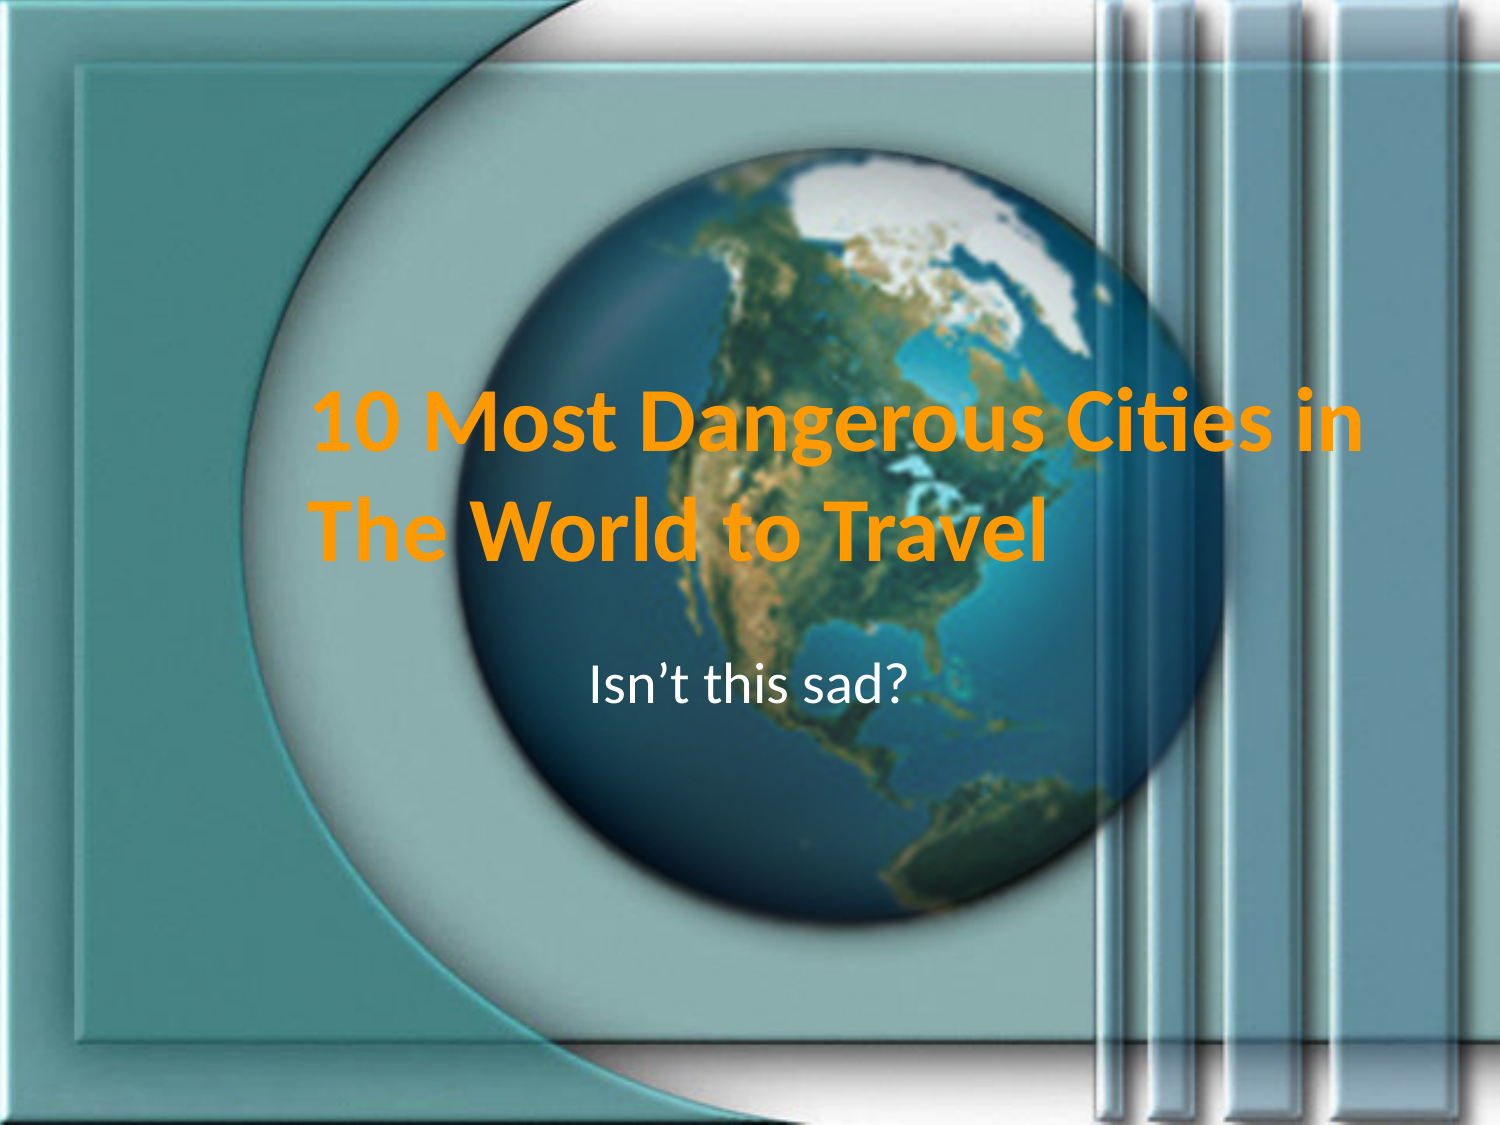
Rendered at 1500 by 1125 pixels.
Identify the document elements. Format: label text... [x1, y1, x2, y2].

subtitle Isn’t this sad? [225, 637, 1275, 925]
picture [0, 0, 1500, 1125]
title 10 Most Dangerous Cities in The World to Travel [292, 349, 1388, 591]
